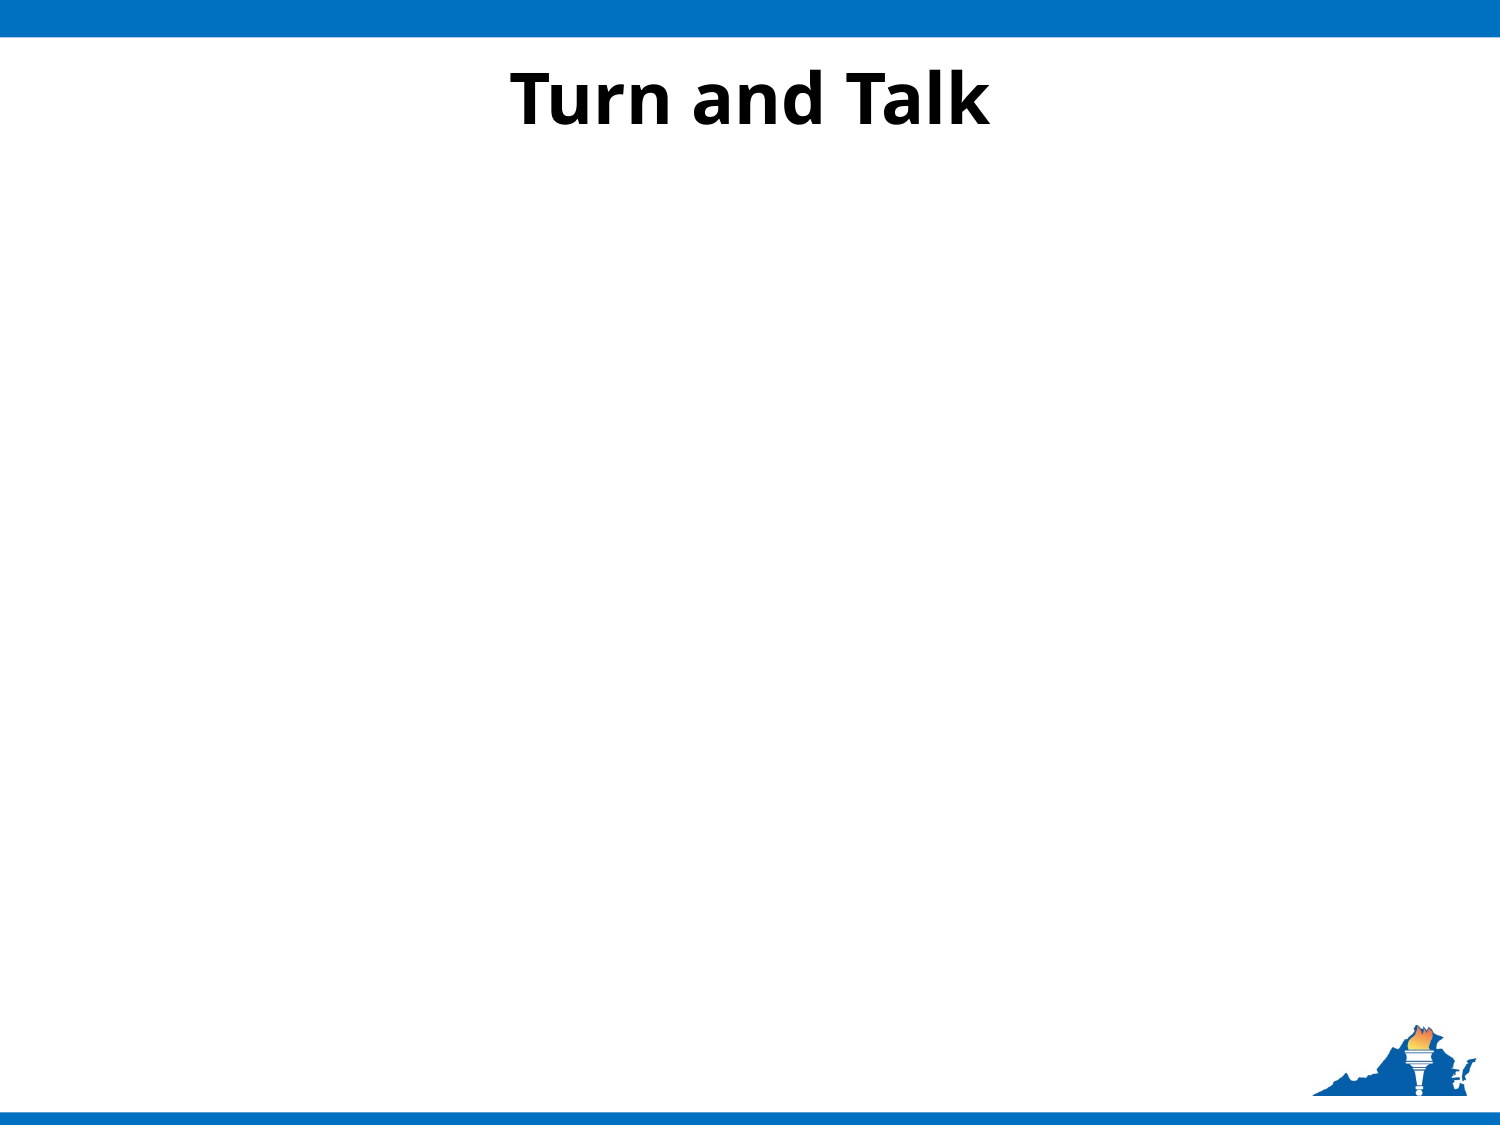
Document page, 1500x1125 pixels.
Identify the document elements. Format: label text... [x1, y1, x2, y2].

title Turn and Talk [75, 45, 1425, 233]
picture [1312, 1025, 1477, 1096]
